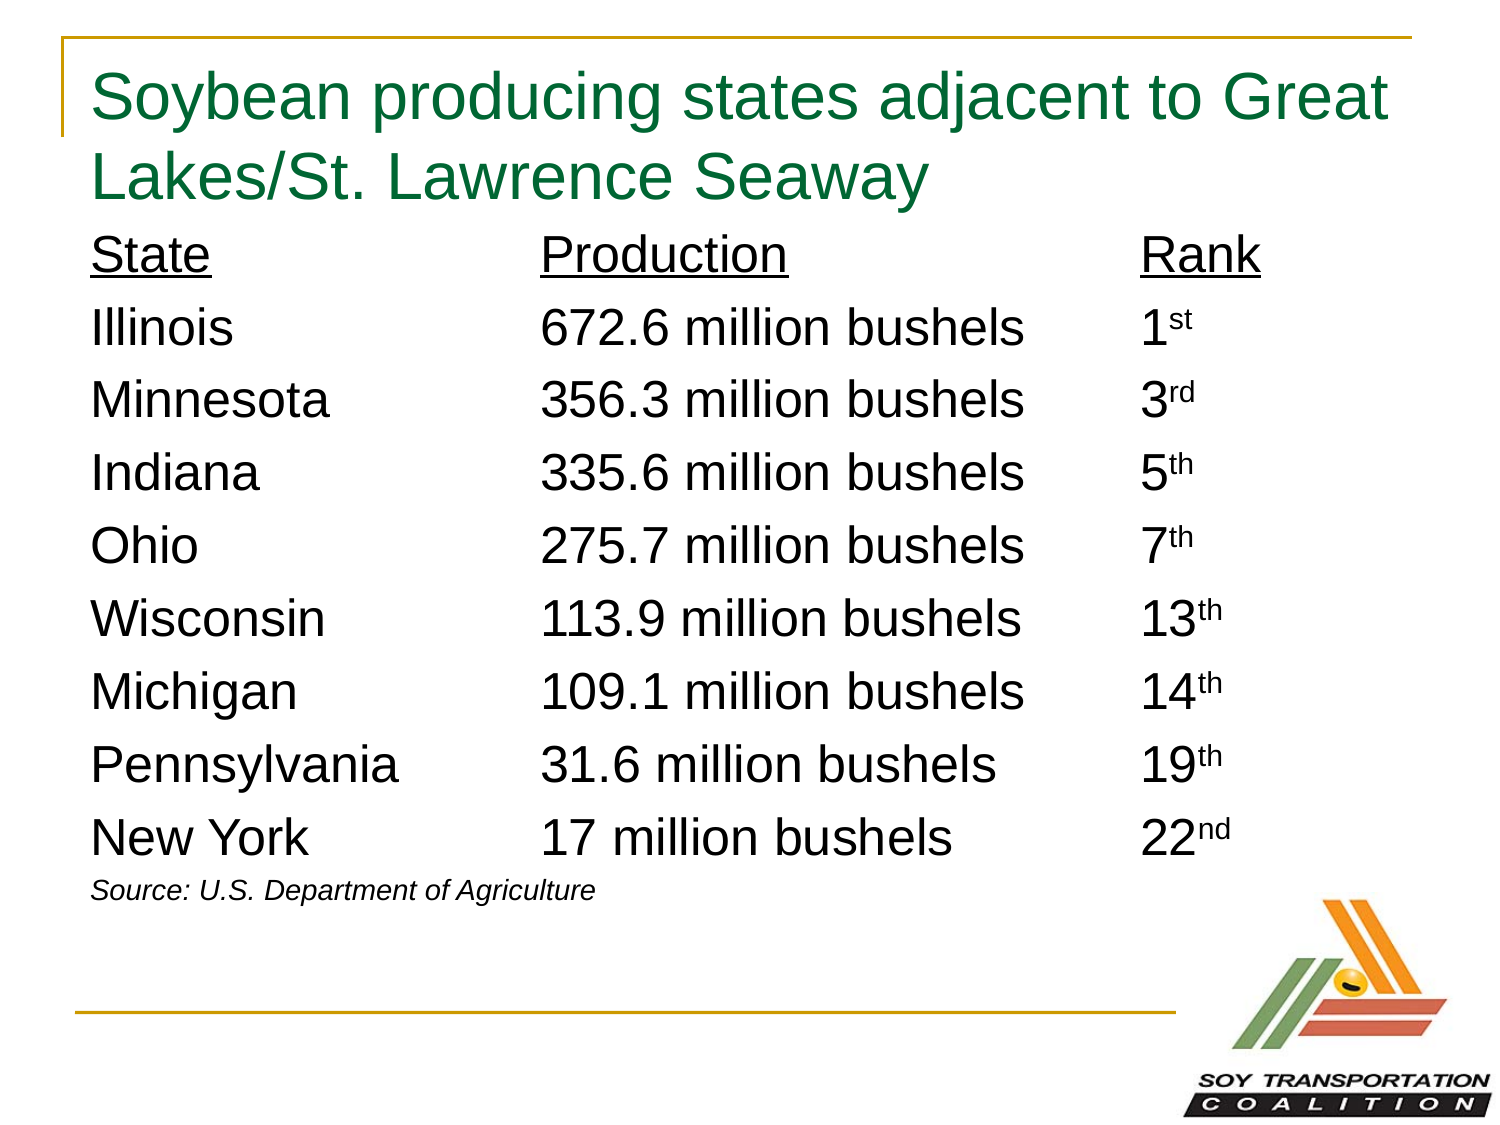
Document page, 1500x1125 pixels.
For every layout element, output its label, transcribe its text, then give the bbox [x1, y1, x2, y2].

picture [1175, 892, 1500, 1125]
list State Production Rank Illinois 672.6 million bushels 1st Minnesota 356.3 million bushels 3rd Indiana 335.6 million bushels 5th Ohio 275.7 million bushels 7th Wisconsin 113.9 million bushels 13th Michigan 109.1 million bushels 14th Pennsylvania 31.6 million bushels 19th New York 17 million bushels 22nd Source: U.S. Department of Agriculture [74, 212, 1426, 1006]
title Soybean producing states adjacent to Great Lakes/St. Lawrence Seaway [74, 45, 1426, 212]
